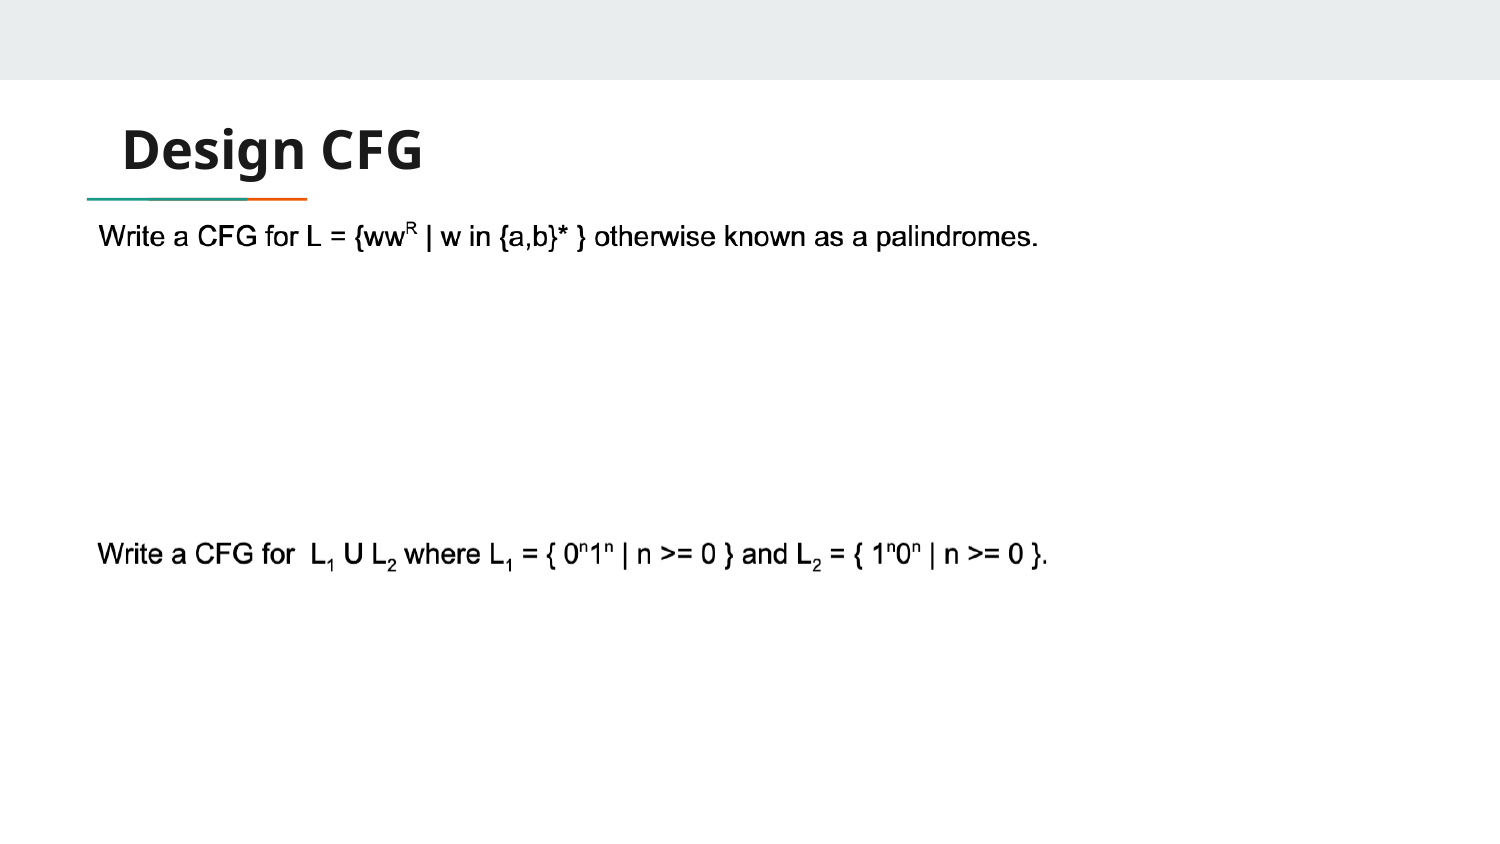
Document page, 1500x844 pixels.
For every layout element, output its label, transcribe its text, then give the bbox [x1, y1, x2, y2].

picture [93, 519, 1047, 579]
title Design CFG [106, 100, 1368, 188]
picture [91, 210, 1063, 279]
